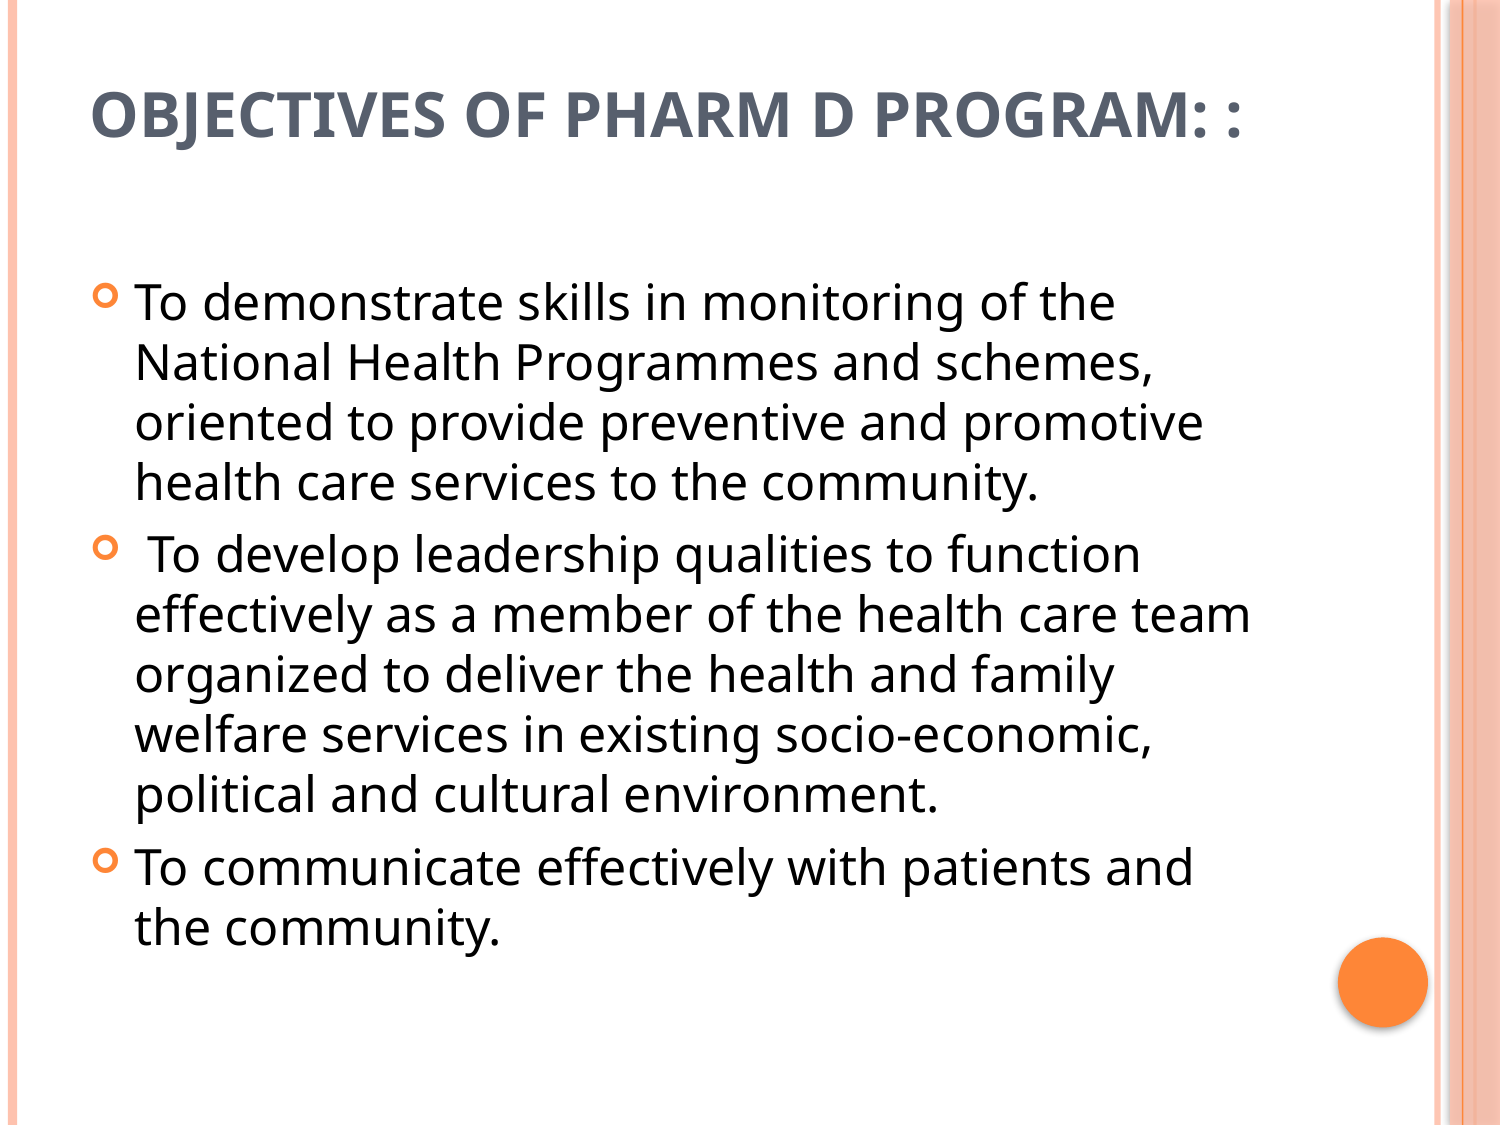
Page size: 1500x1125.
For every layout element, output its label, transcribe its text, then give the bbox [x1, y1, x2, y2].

title Objectives of Pharm D Program: : [75, 45, 1300, 233]
list To demonstrate skills in monitoring of the National Health Programmes and schemes, oriented to provide preventive and promotive health care services to the community. To develop leadership qualities to function effectively as a member of the health care team organized to deliver the health and family welfare services in existing socio-economic, political and cultural environment. To communicate effectively with patients and the community. [75, 262, 1300, 1062]
